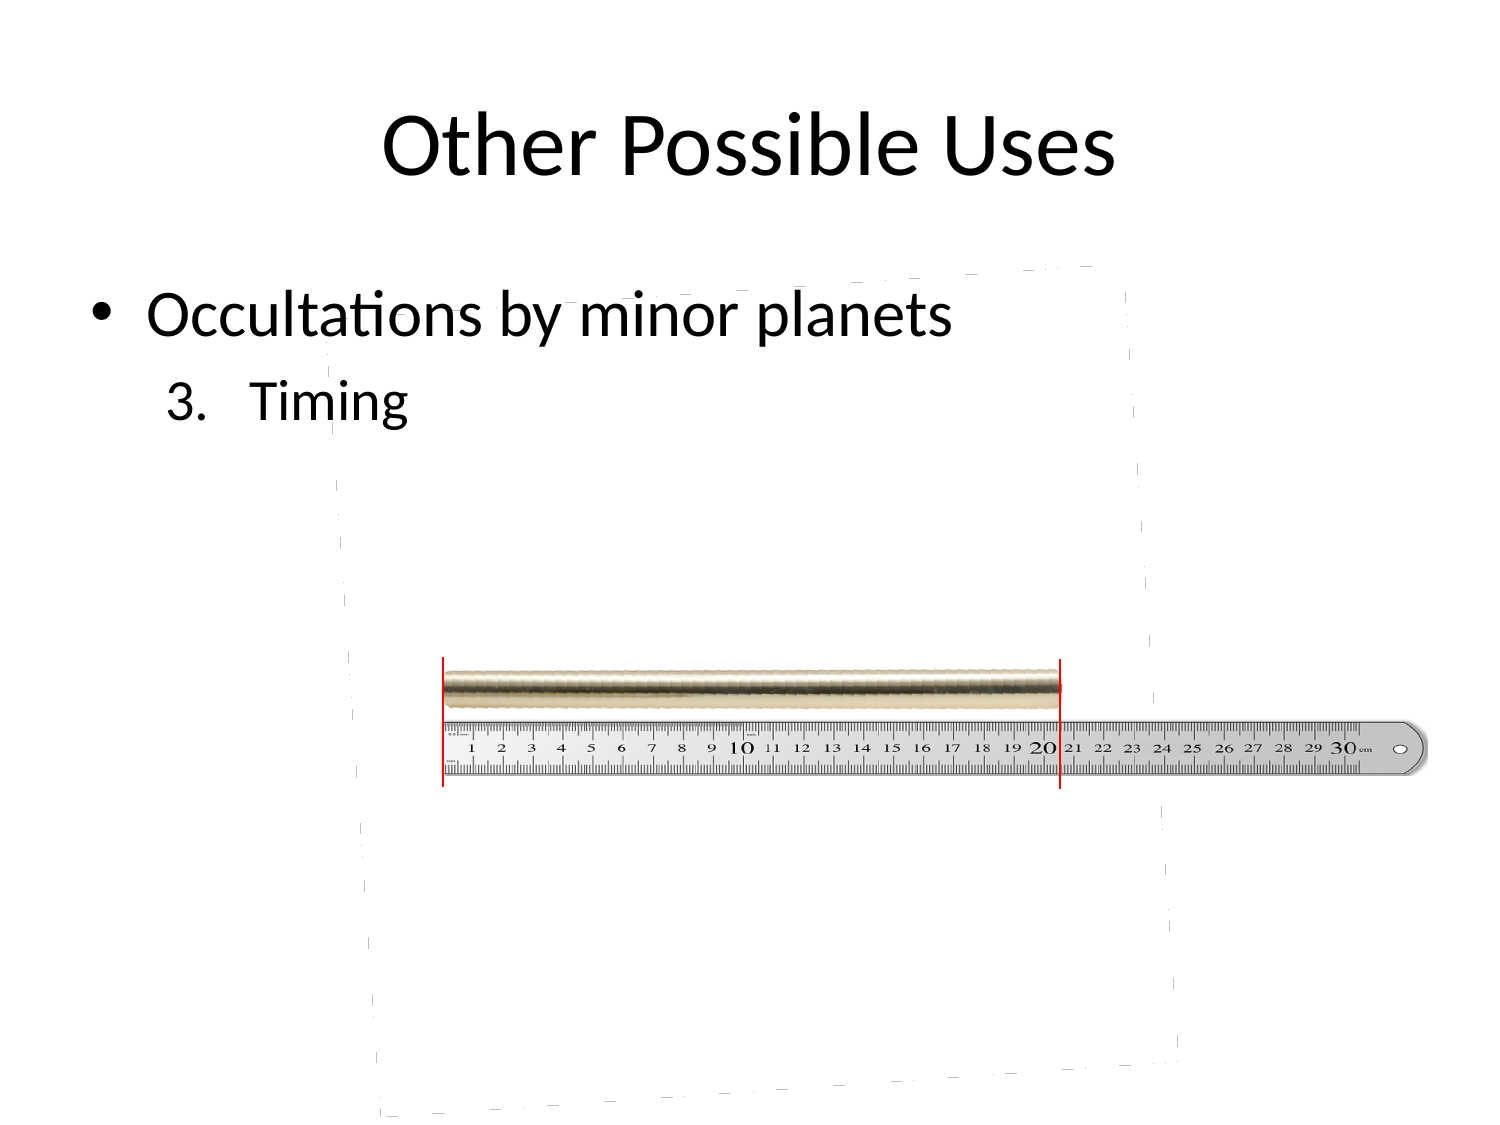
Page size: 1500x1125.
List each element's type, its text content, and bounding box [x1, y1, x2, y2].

title Other Possible Uses [75, 45, 1425, 233]
picture [351, 290, 1428, 1117]
list Occultations by minor planets Timing [75, 262, 1425, 1005]
